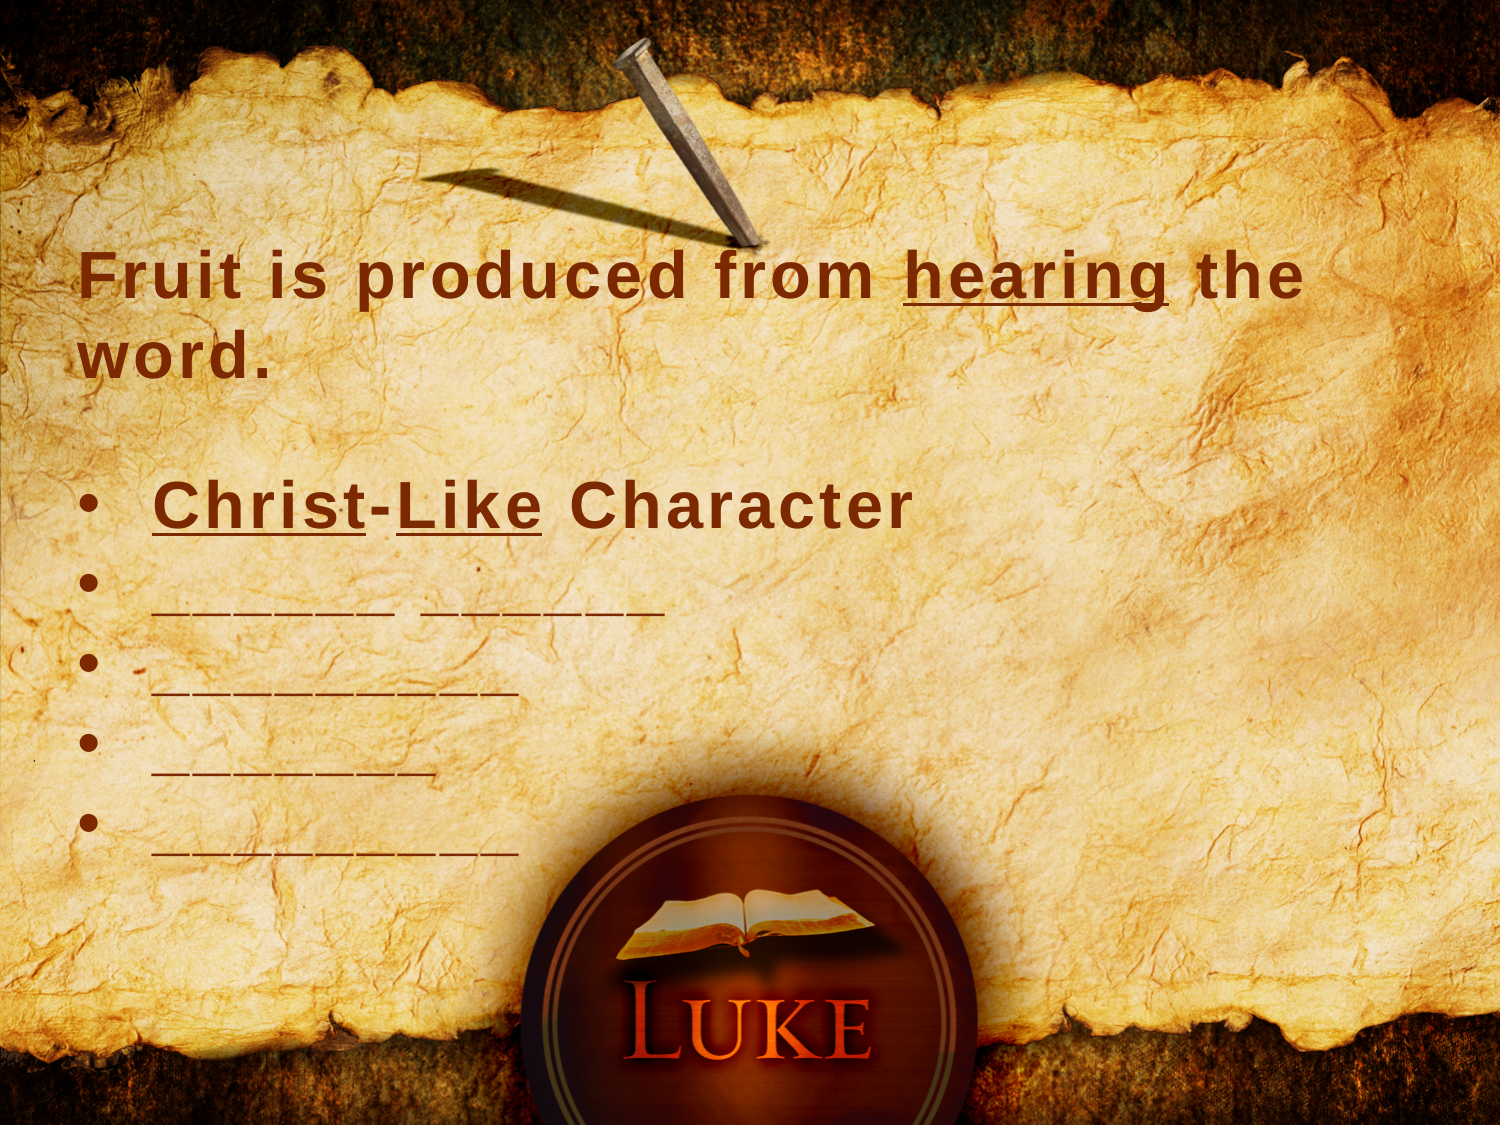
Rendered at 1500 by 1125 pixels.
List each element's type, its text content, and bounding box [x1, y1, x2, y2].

text_box Fruit is produced from hearing the word. Christ-Like Character ______ ______ _________ _______ _________ [62, 224, 1500, 870]
picture [0, 0, 1500, 1125]
